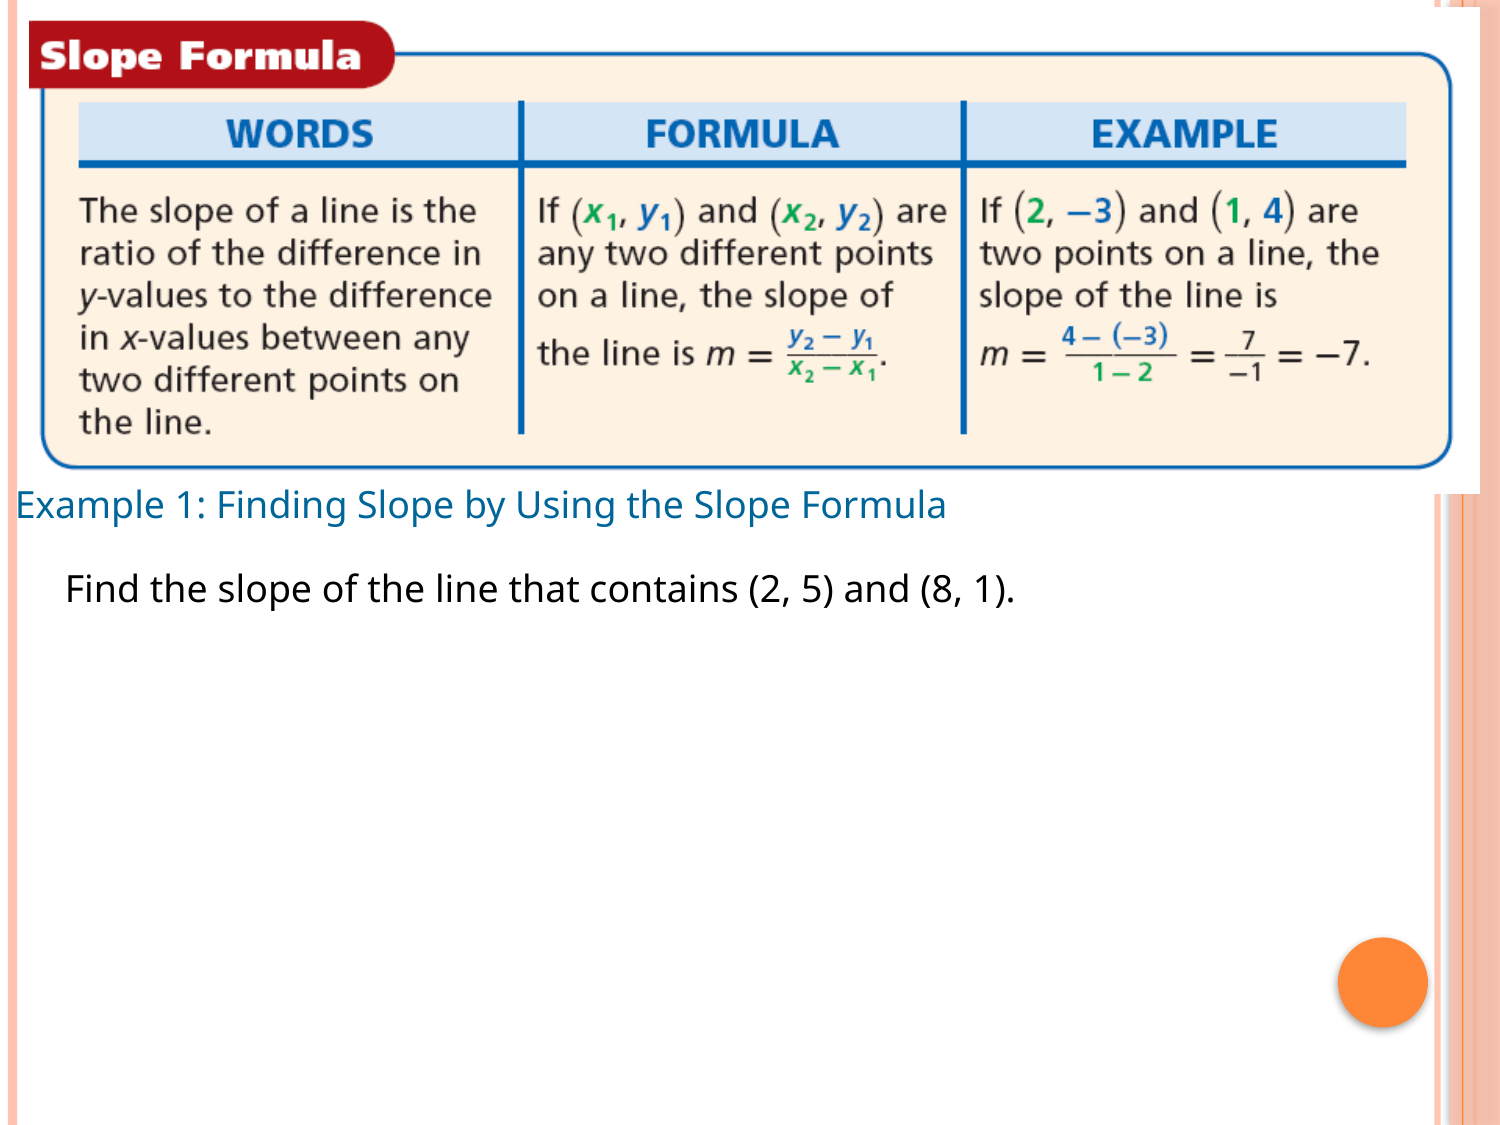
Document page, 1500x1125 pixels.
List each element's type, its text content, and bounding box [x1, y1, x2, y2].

text_box Example 1: Finding Slope by Using the Slope Formula [0, 482, 1500, 534]
picture [28, 6, 1480, 494]
text_box Find the slope of the line that contains (2, 5) and (8, 1). [49, 557, 1422, 618]
